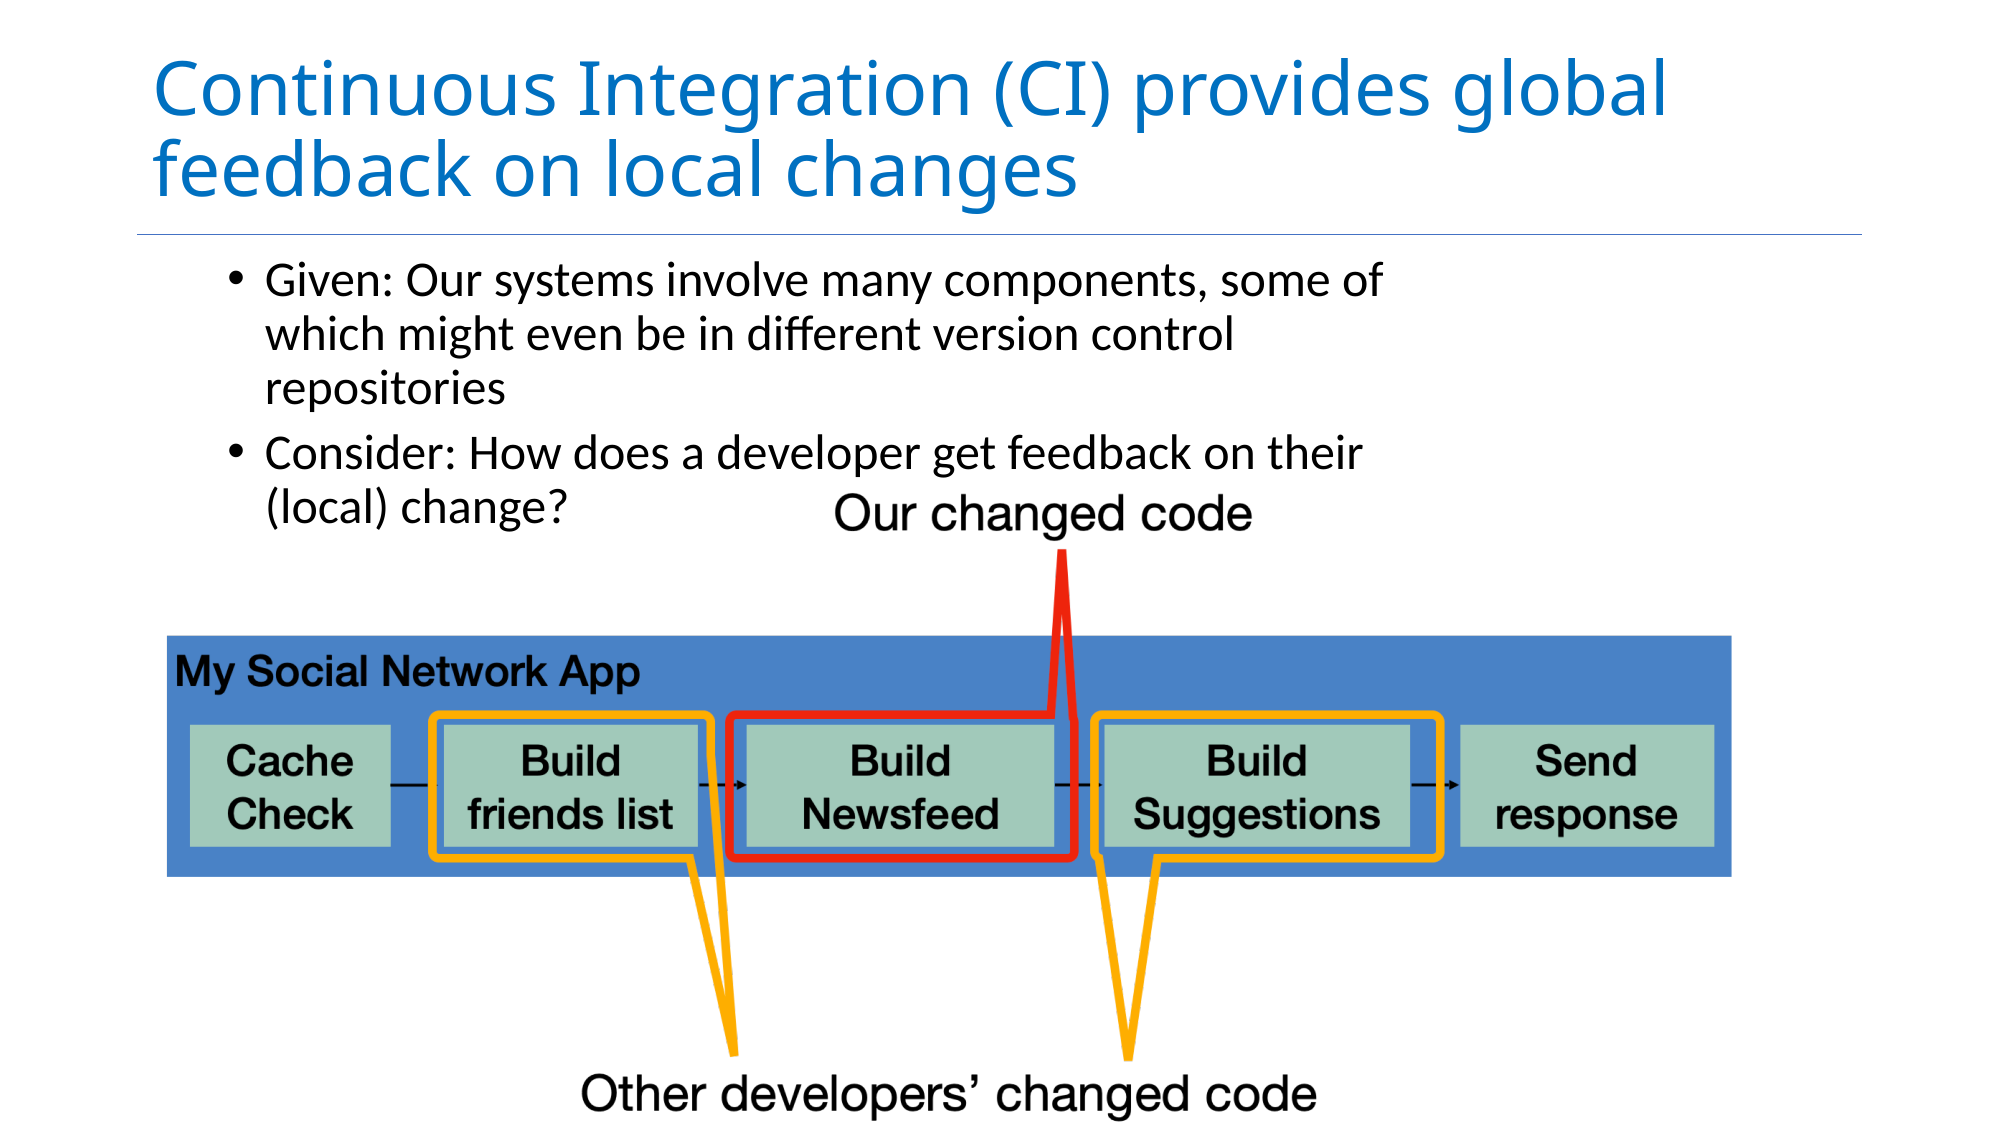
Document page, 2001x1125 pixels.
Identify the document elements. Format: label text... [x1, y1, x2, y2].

title Continuous Integration (CI) provides global feedback on local changes [137, 3, 1863, 221]
picture [165, 476, 1733, 1125]
list Given: Our systems involve many components, some of which might even be in different version control repositories Consider: How does a developer get feedback on their (local) change? [137, 246, 1432, 960]
